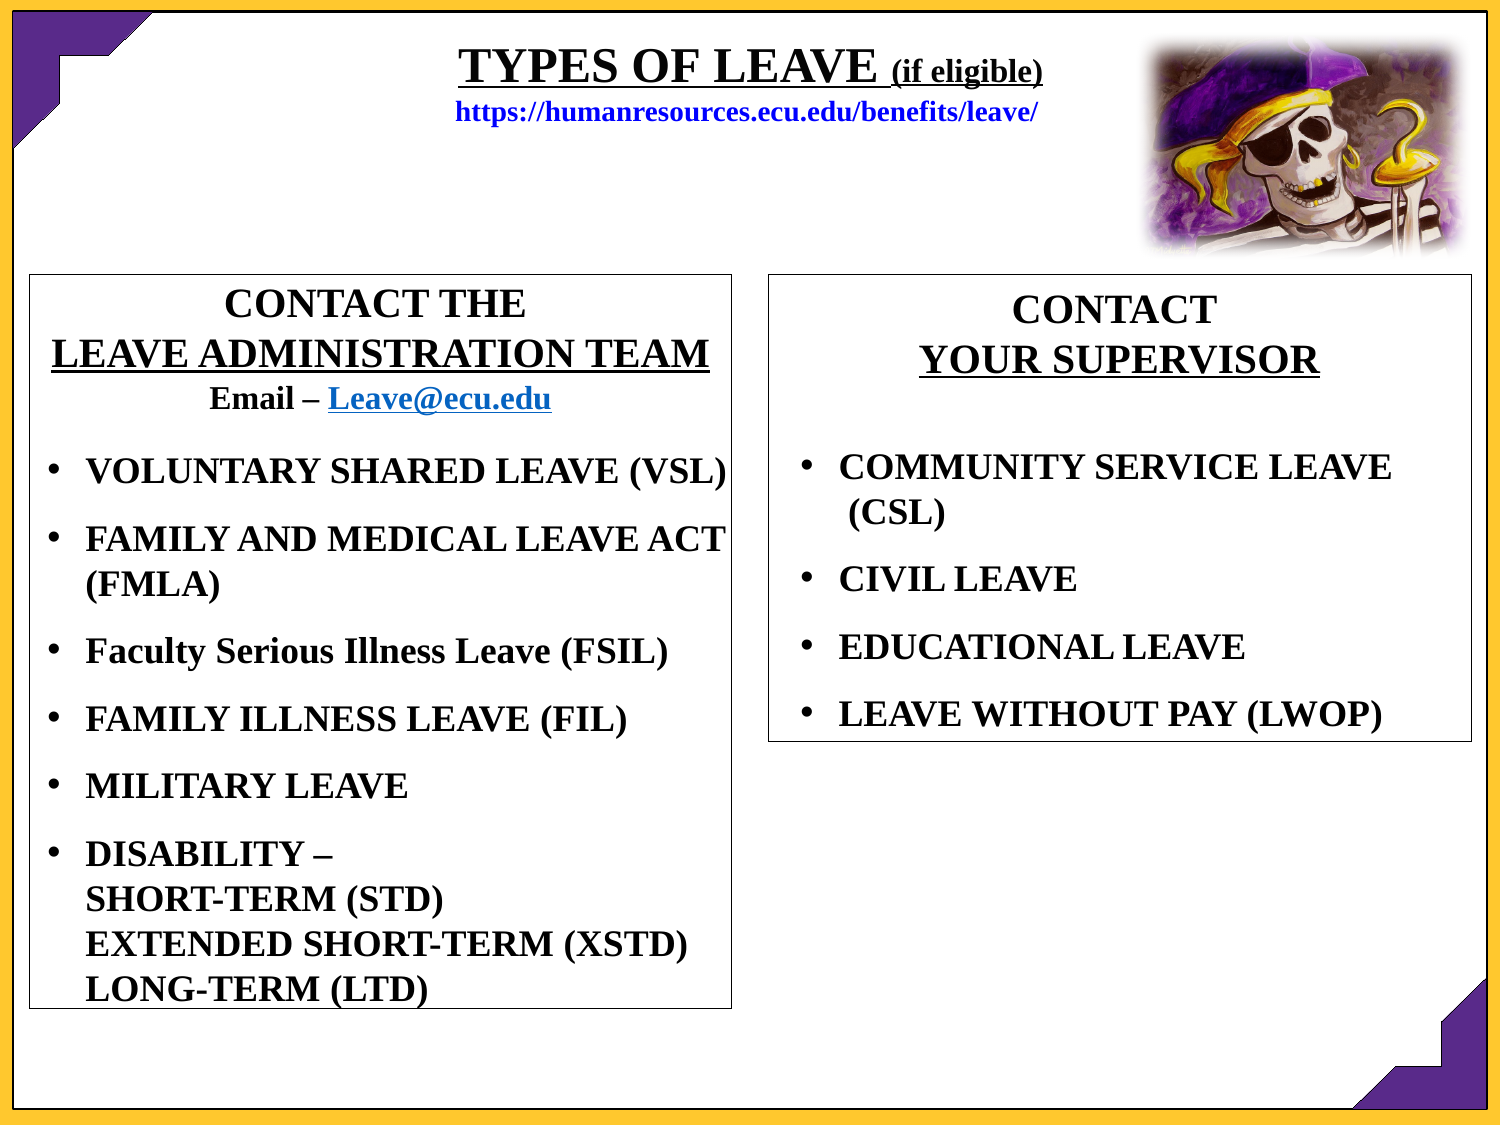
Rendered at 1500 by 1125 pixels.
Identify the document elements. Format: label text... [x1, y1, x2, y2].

text_box [13, 11, 1487, 1110]
text_box [1351, 977, 1487, 1110]
text_box TYPES OF LEAVE (if eligible) https://humanresources.ecu.edu/benefits/leave/ [35, 30, 1470, 128]
text_box CONTACT THE LEAVE ADMINISTRATION TEAM Email – Leave@ecu.edu VOLUNTARY SHARED LEAVE (VSL) FAMILY AND MEDICAL LEAVE ACT (FMLA) Faculty Serious Illness Leave (FSIL) FAMILY ILLNESS LEAVE (FIL) MILITARY LEAVE DISABILITY – SHORT-TERM (STD) EXTENDED SHORT-TERM (XSTD) LONG-TERM (LTD) [29, 274, 732, 1009]
text_box [12, 11, 154, 149]
text_box [0, 0, 1500, 1125]
text_box CONTACT YOUR SUPERVISOR COMMUNITY SERVICE LEAVE (CSL) CIVIL LEAVE EDUCATIONAL LEAVE LEAVE WITHOUT PAY (LWOP) [768, 274, 1472, 742]
text_box [1155, 128, 1453, 242]
